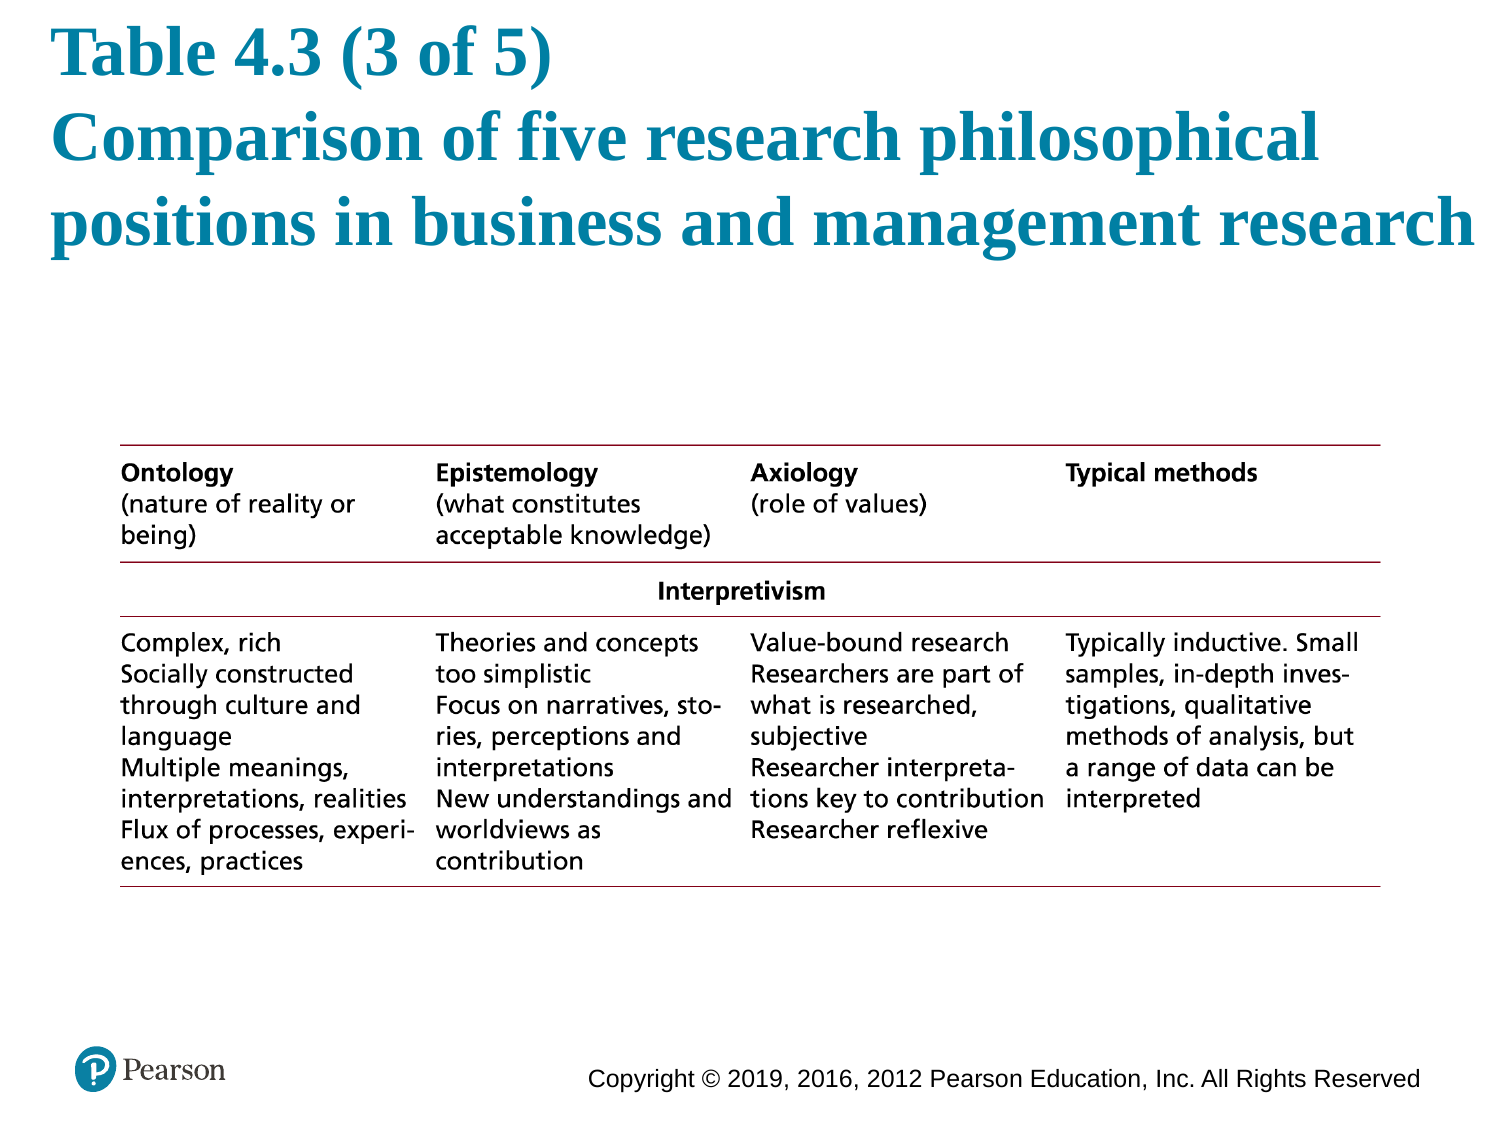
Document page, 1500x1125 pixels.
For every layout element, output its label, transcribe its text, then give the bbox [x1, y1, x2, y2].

picture [103, 427, 1397, 904]
title Table 4.3 (3 of 5) Comparison of five research philosophical positions in business and management research [50, 79, 1500, 260]
